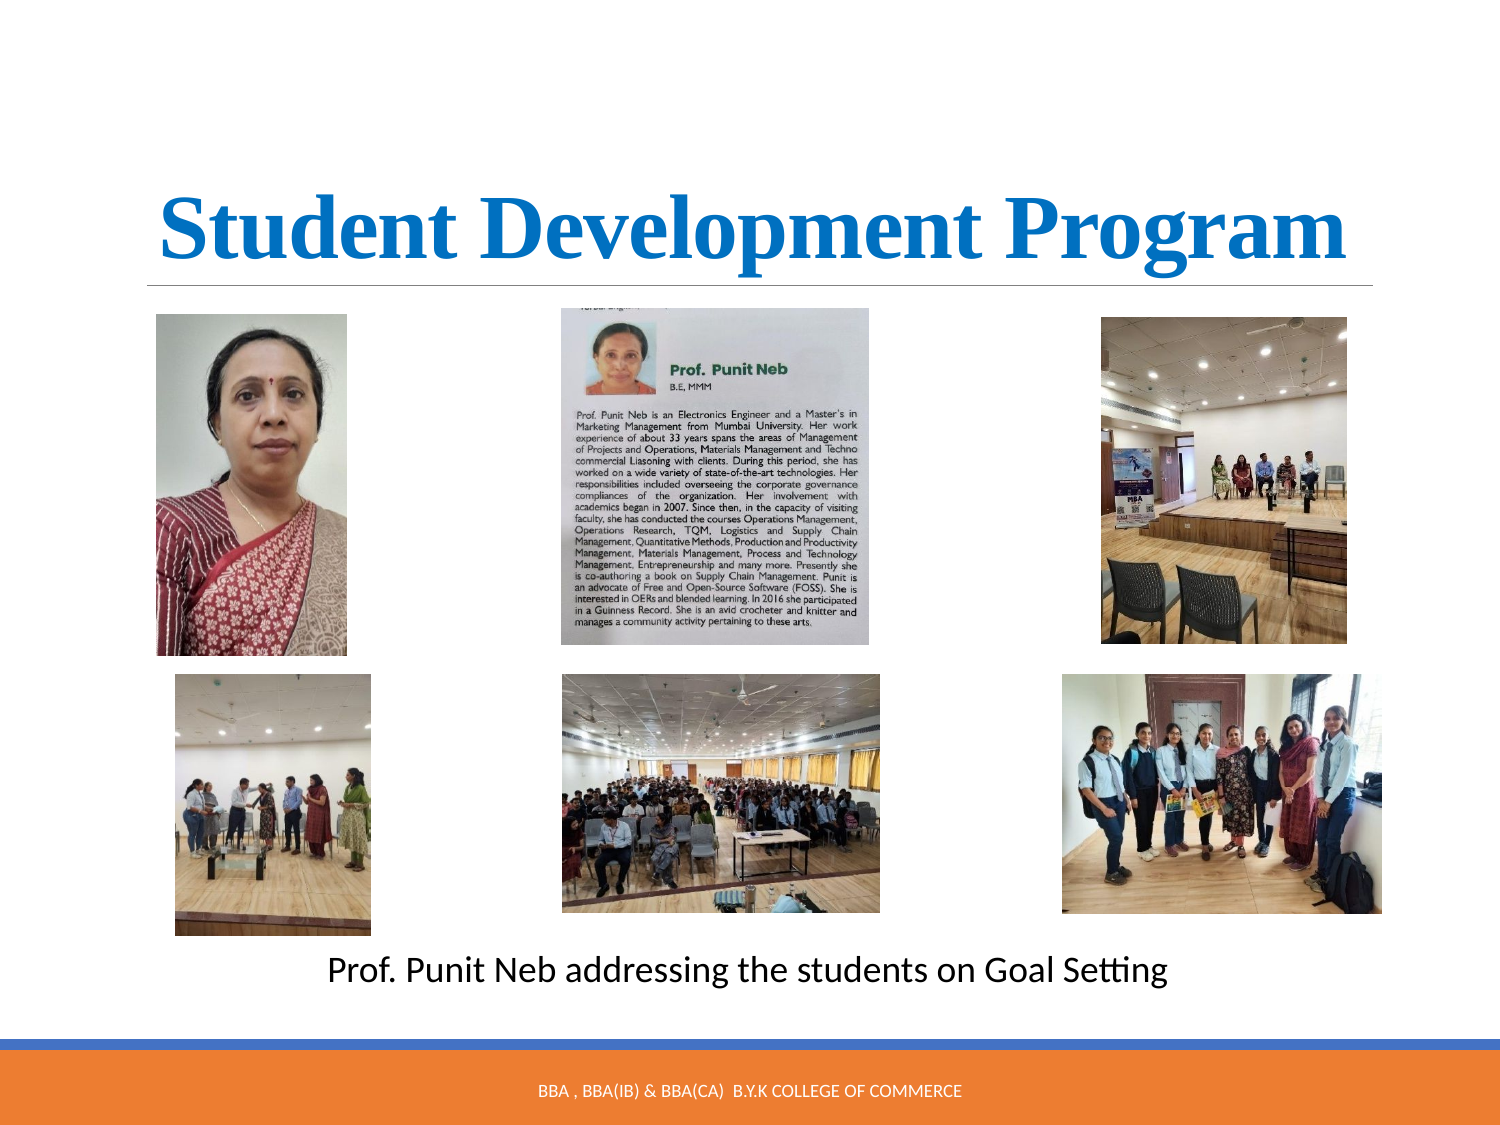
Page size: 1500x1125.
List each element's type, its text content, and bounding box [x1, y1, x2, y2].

title Student Development Program [135, 47, 1373, 285]
picture [1100, 316, 1347, 644]
picture [1061, 674, 1382, 915]
picture [560, 308, 870, 645]
footer BBA , BBA(IB) & BBA(CA) B.Y.K College of Commerce [453, 1059, 1047, 1120]
picture [561, 674, 881, 914]
text_box Prof. Punit Neb addressing the students on Goal Setting [312, 937, 1200, 998]
picture [156, 313, 347, 657]
picture [174, 674, 371, 936]
